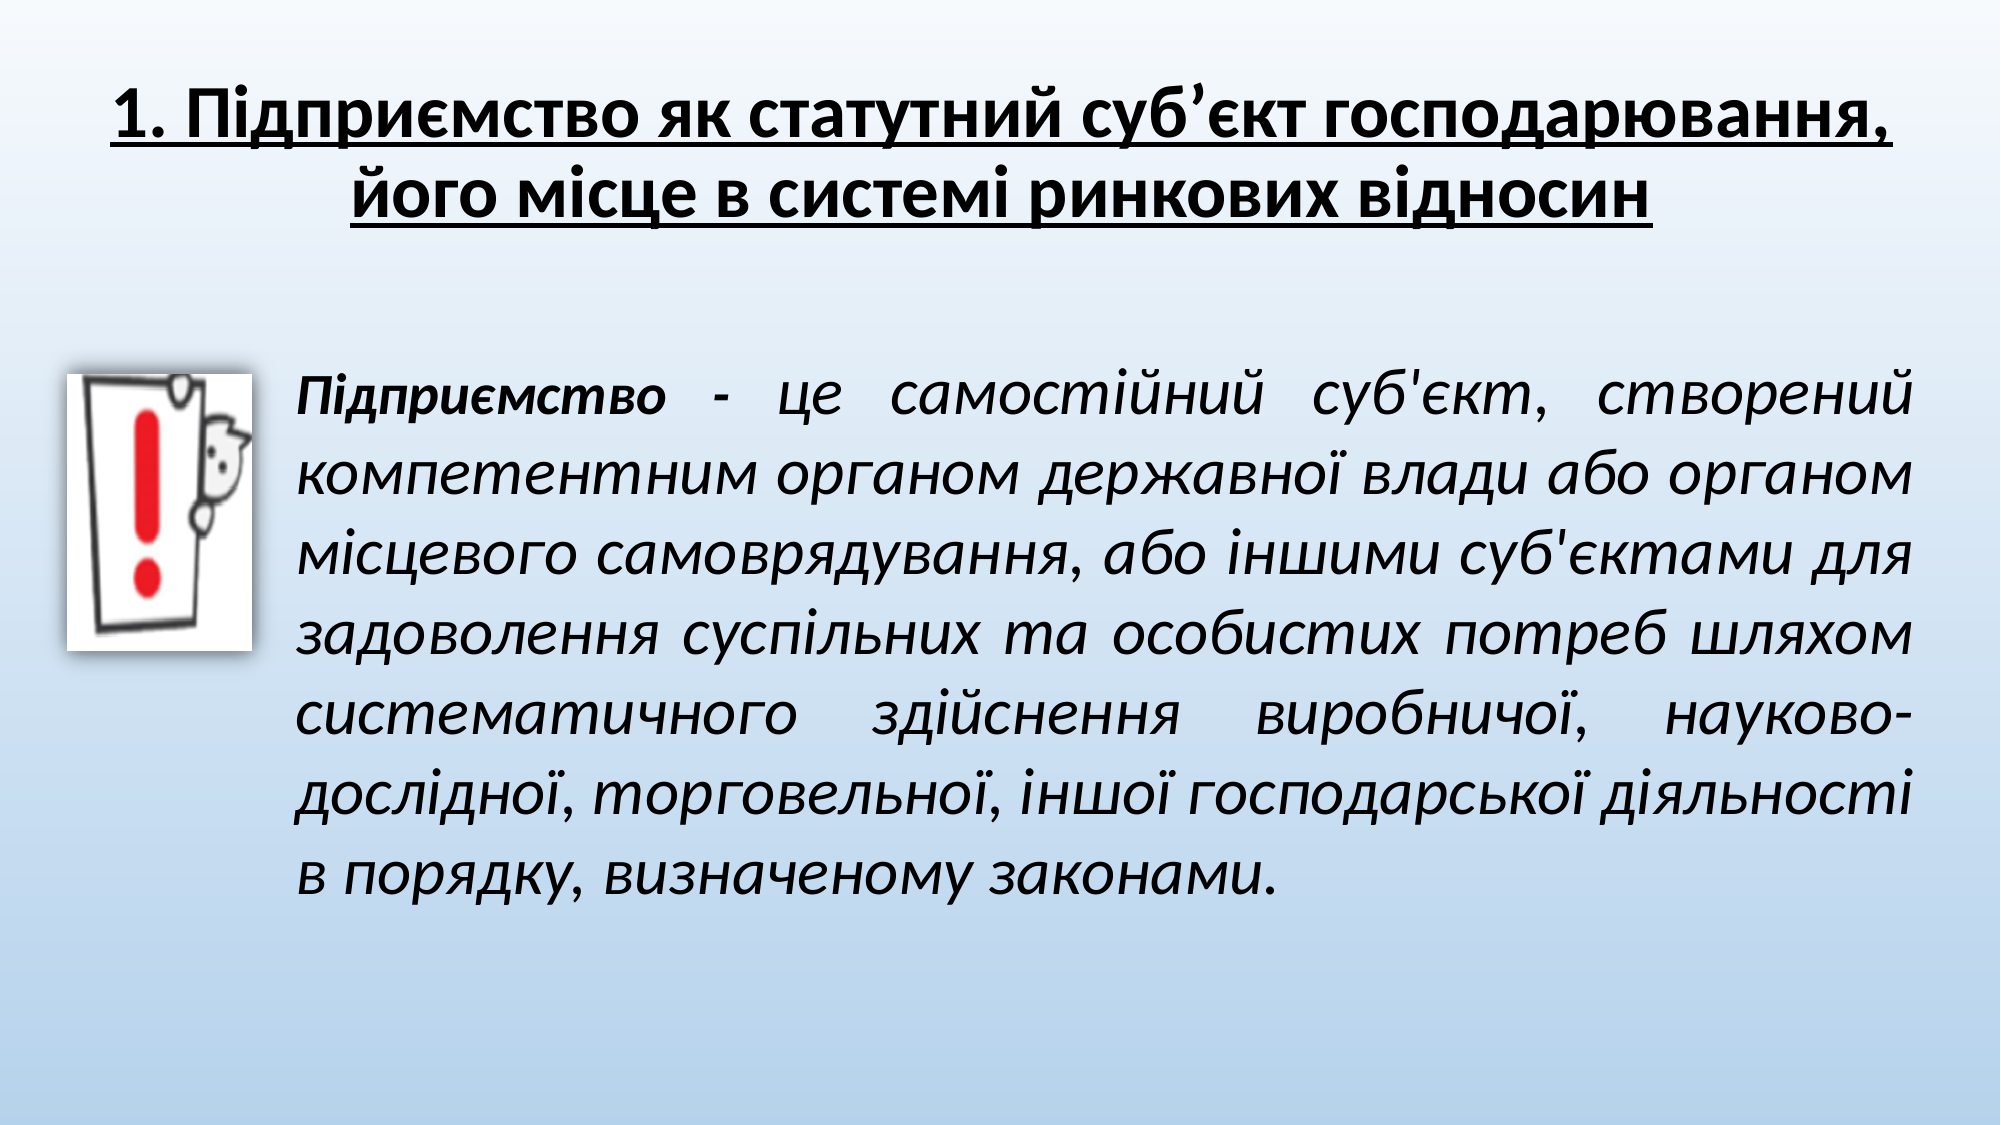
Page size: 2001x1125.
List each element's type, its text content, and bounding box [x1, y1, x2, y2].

title 1. Підприємство як статутний суб’єкт господарювання, його місце в системі ринкових відносин [47, 51, 1956, 242]
list Підприємство - це самостійний суб'єкт, створений компетентним органом державної влади або органом місцевого самоврядування, або іншими суб'єктами для задоволення суспільних та особистих потреб шляхом систематичного здійснення виробничої, науково-дослідної, торговельної, іншої господарської діяльності в порядку, визначеному законами. [281, 340, 1931, 587]
picture [37, 340, 281, 686]
